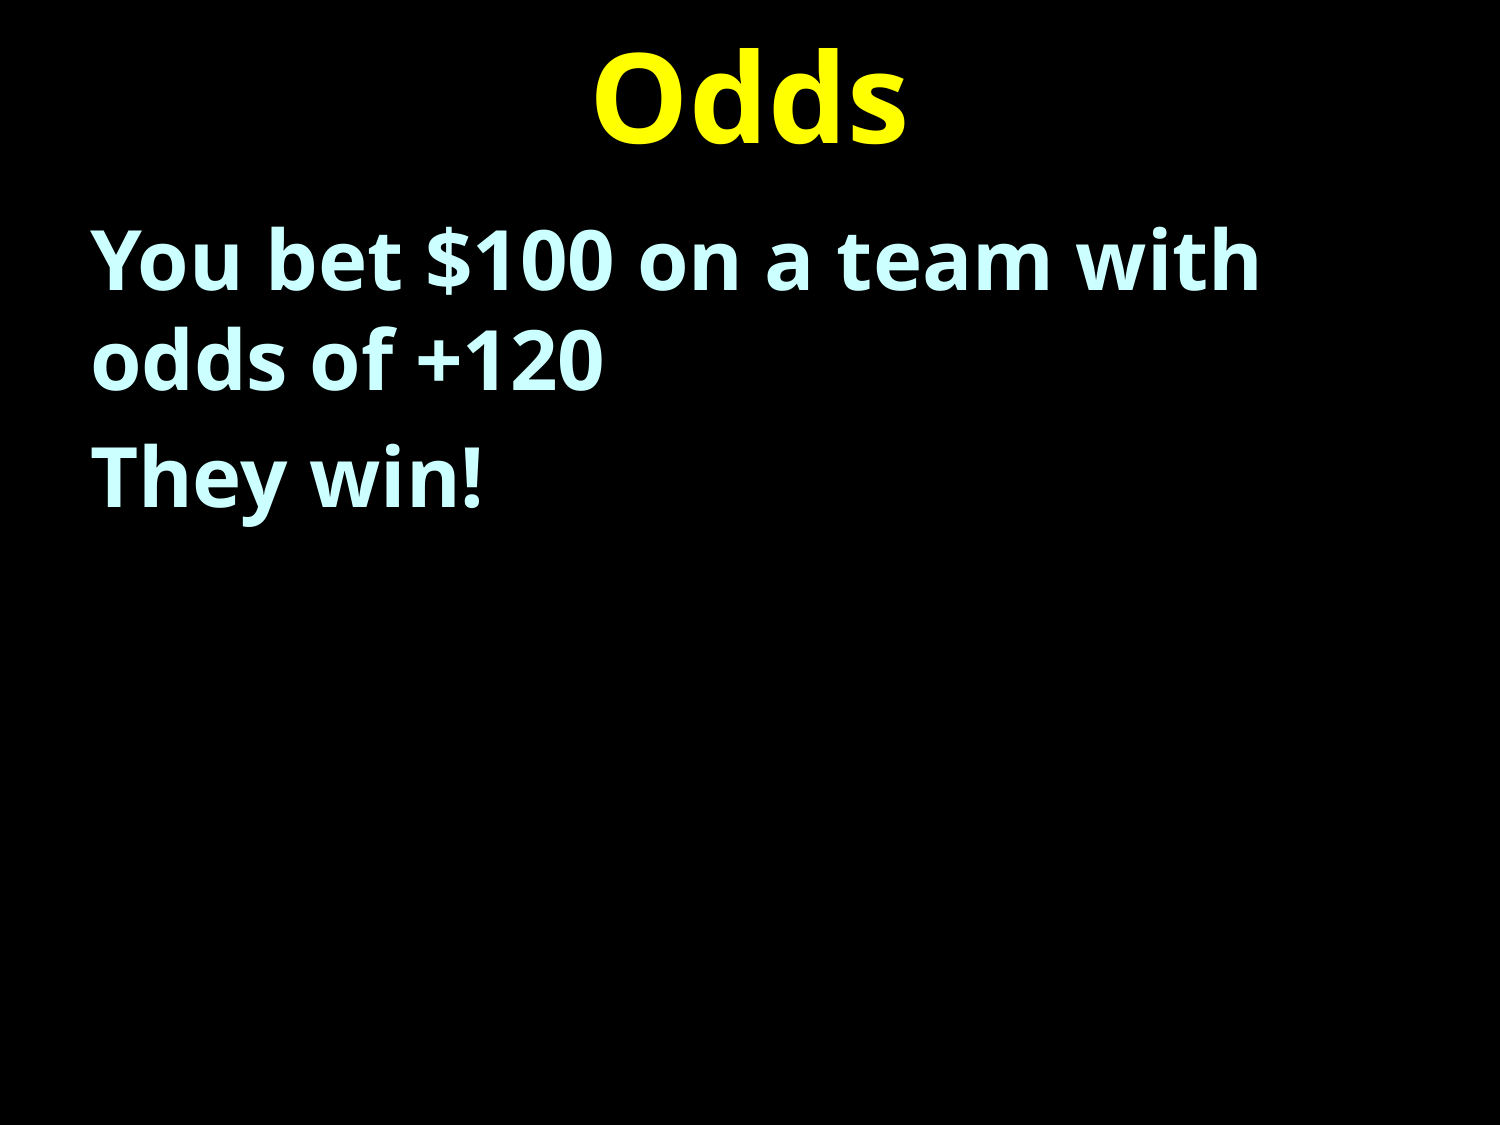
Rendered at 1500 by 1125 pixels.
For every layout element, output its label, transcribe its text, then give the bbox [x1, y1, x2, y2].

list You bet $100 on a team with odds of +120 They win! [75, 200, 1425, 1125]
title Odds [0, 0, 1500, 188]
